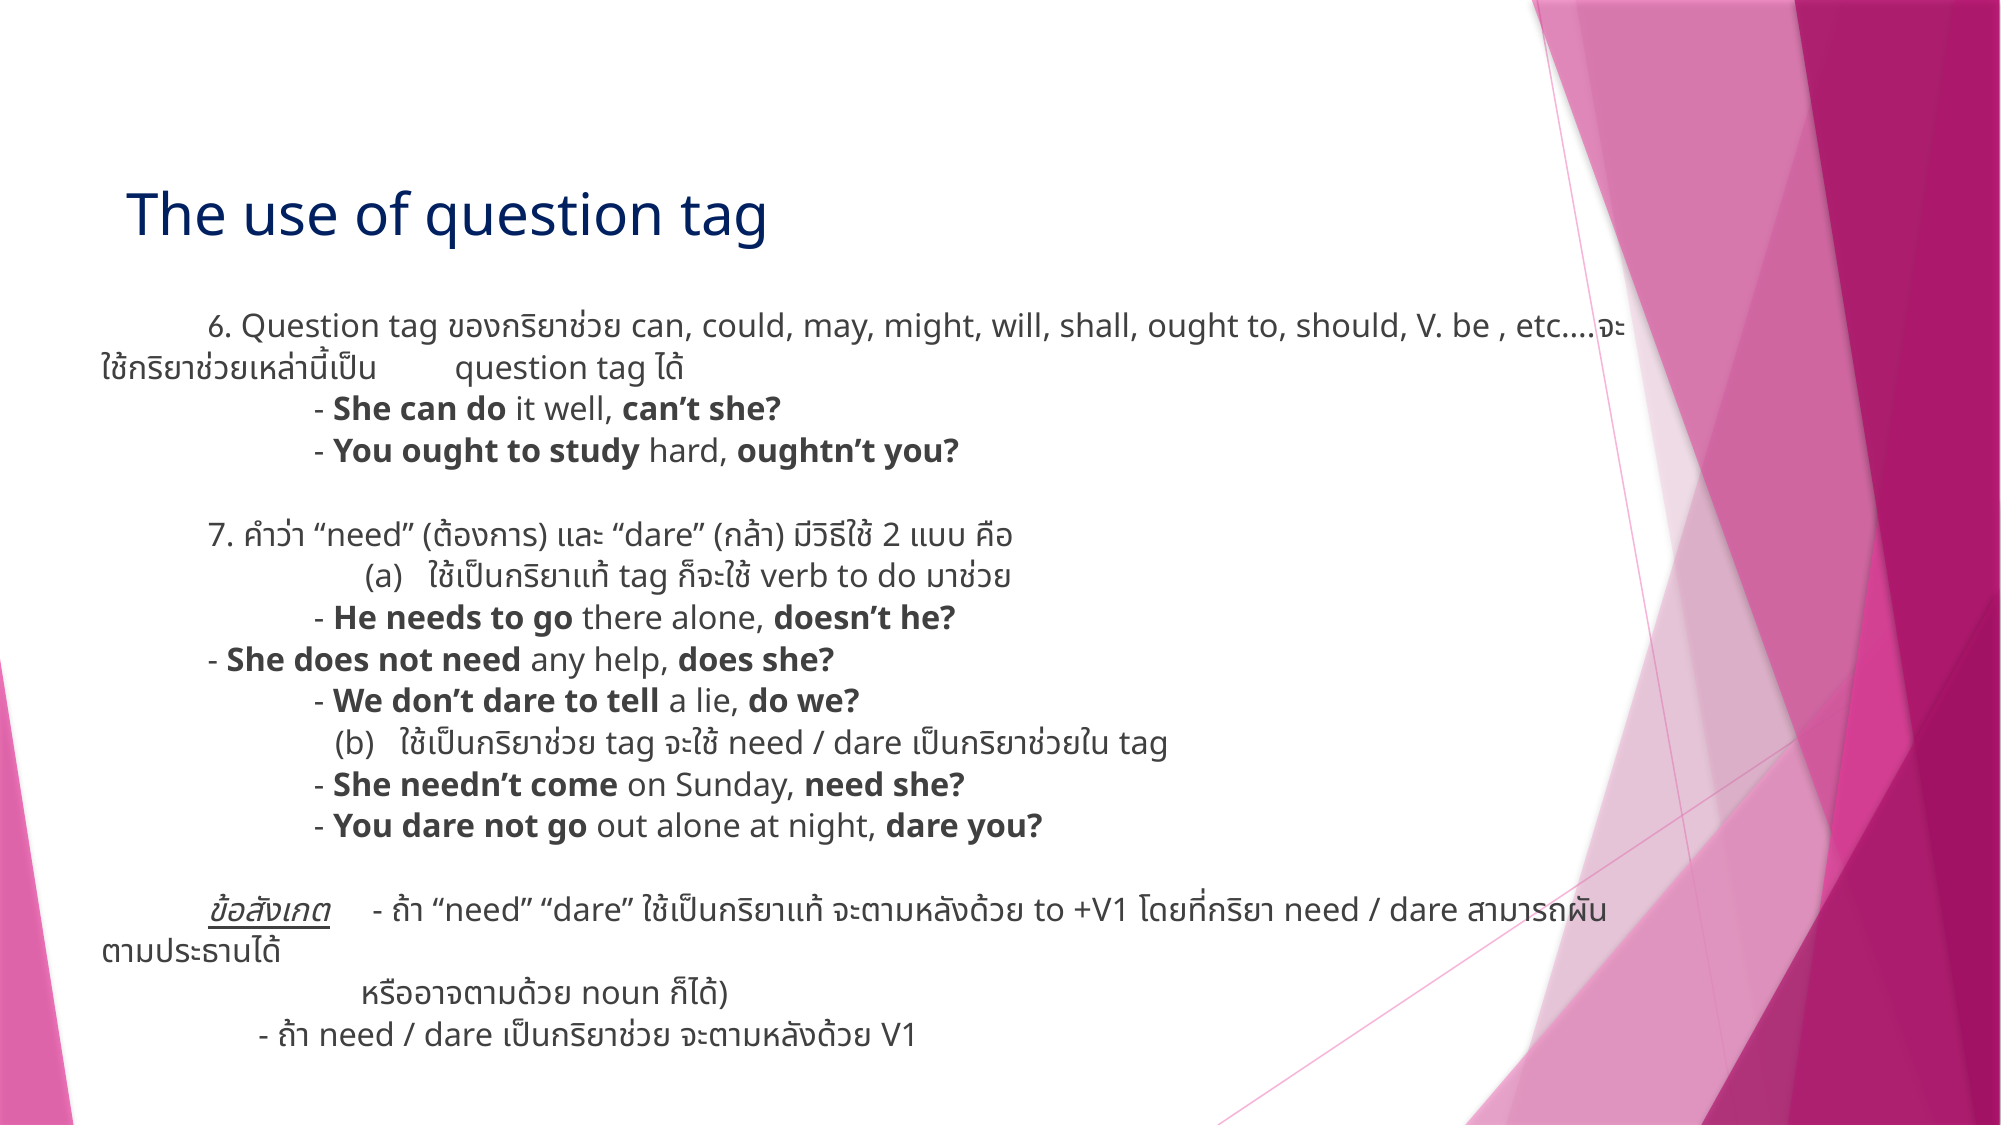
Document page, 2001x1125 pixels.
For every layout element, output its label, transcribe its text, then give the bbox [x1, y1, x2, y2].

list 6. Question tag ของกริยาช่วย can, could, may, might, will, shall, ought to, should, V. be , etc….จะใช้กริยาช่วยเหล่านี้เป็น question tag ได้ - She can do it well, can’t she? - You ought to study hard, oughtn’t you? 7. คำว่า “need” (ต้องการ) และ “dare” (กล้า) มีวิธีใช้ 2 แบบ คือ (a) ใช้เป็นกริยาแท้ tag ก็จะใช้ verb to do มาช่วย - He needs to go there alone, doesn’t he? - She does not need any help, does she? - We don’t dare to tell a lie, do we? (b) ใช้เป็นกริยาช่วย tag จะใช้ need / dare เป็นกริยาช่วยใน tag - She needn’t come on Sunday, need she? - You dare not go out alone at night, dare you? ข้อสังเกต - ถ้า “need” “dare” ใช้เป็นกริยาแท้ จะตามหลังด้วย to +V1 โดยที่กริยา need / dare สามารถผันตามประธานได้ หรืออาจตามด้วย noun ก็ได้) - ถ้า need / dare เป็นกริยาช่วย จะตามหลังด้วย V1 [86, 294, 1641, 1103]
title The use of question tag [111, 99, 1522, 294]
